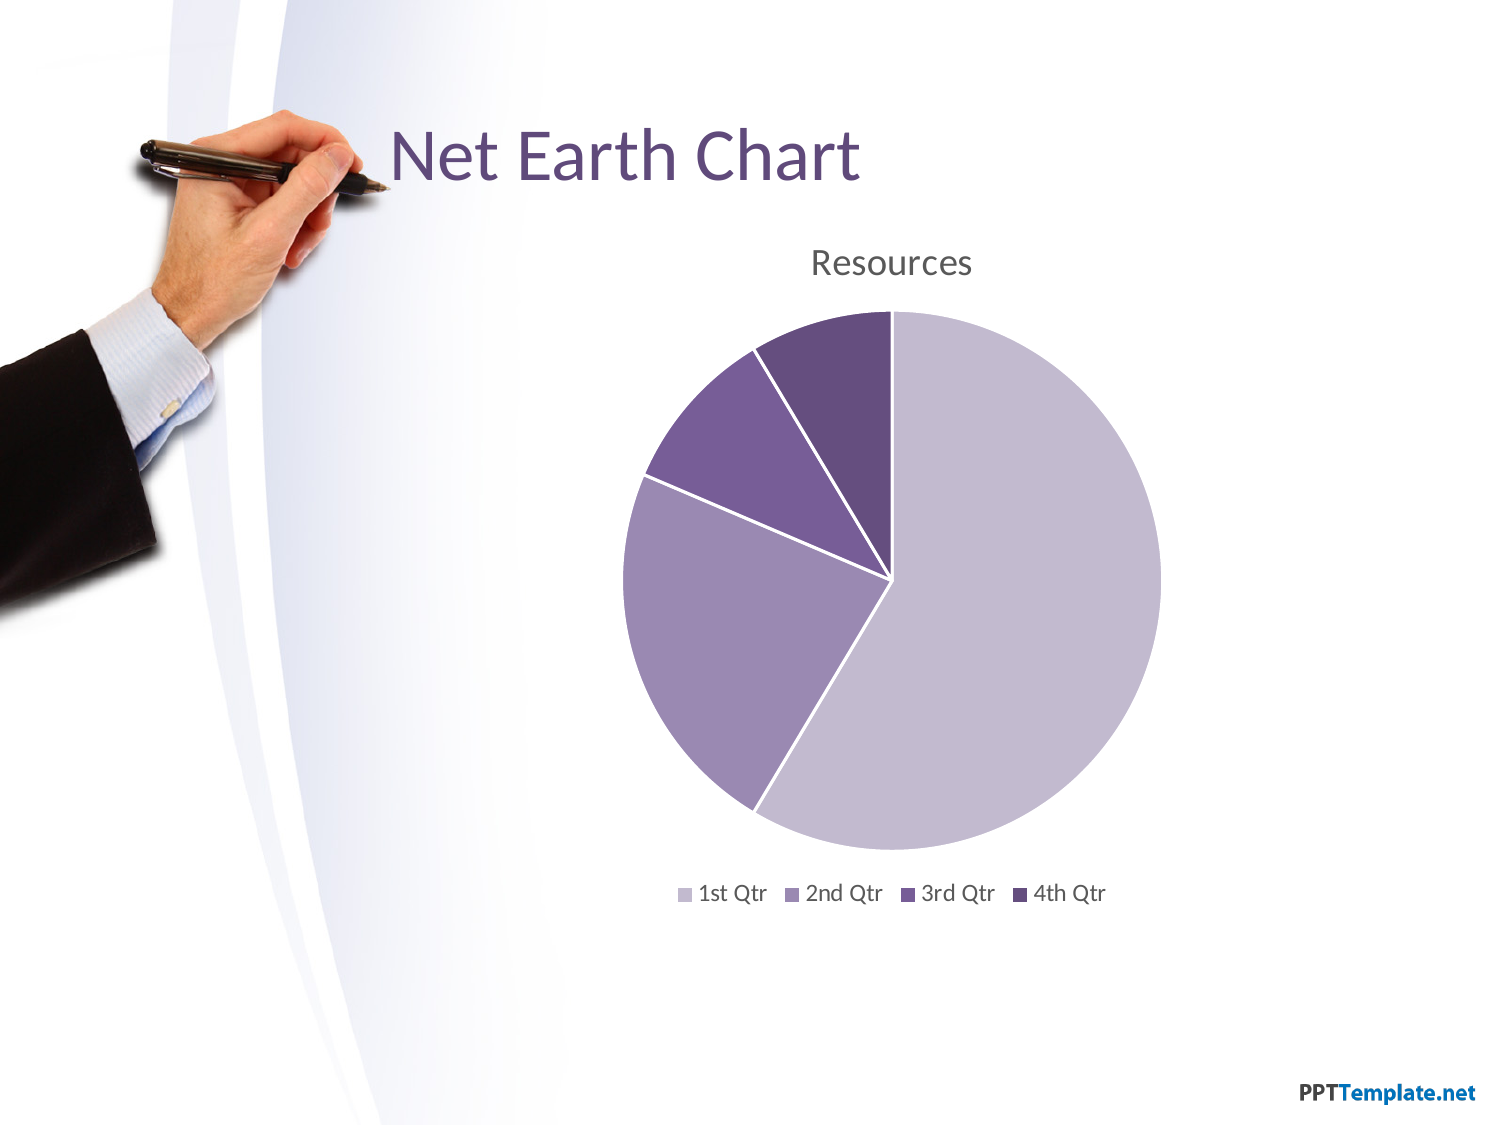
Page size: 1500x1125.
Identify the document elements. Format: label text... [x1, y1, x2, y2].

chart [365, 211, 1419, 914]
picture [0, 0, 1500, 1125]
title Net Earth Chart [374, 87, 1402, 210]
